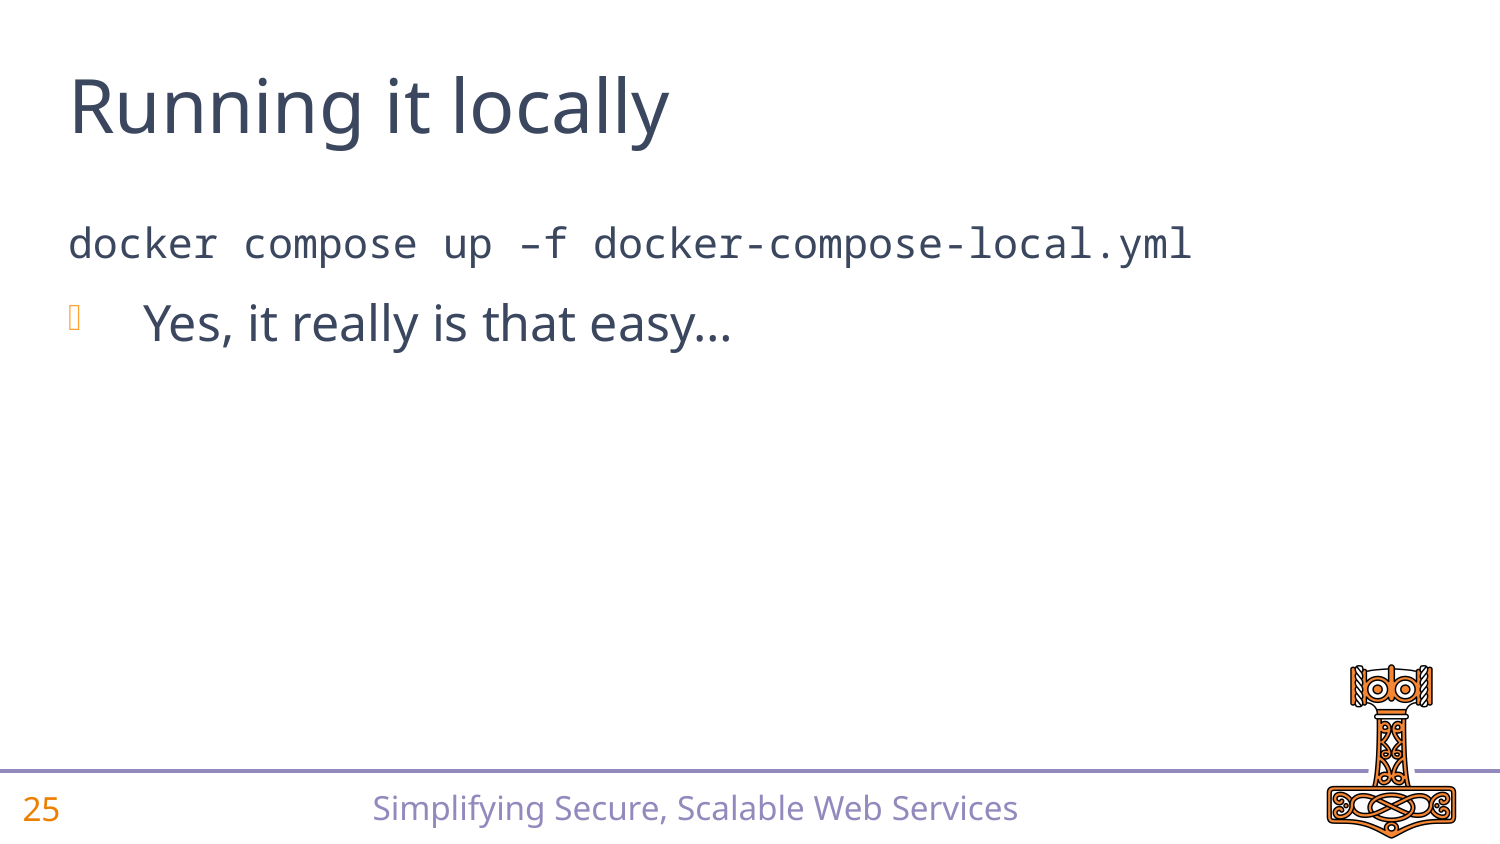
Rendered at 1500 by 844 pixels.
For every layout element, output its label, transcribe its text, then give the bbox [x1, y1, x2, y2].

title Running it locally [53, 43, 1203, 157]
list docker compose up –f docker-compose-local.yml Yes, it really is that easy… [53, 209, 1447, 741]
picture [1320, 655, 1461, 844]
